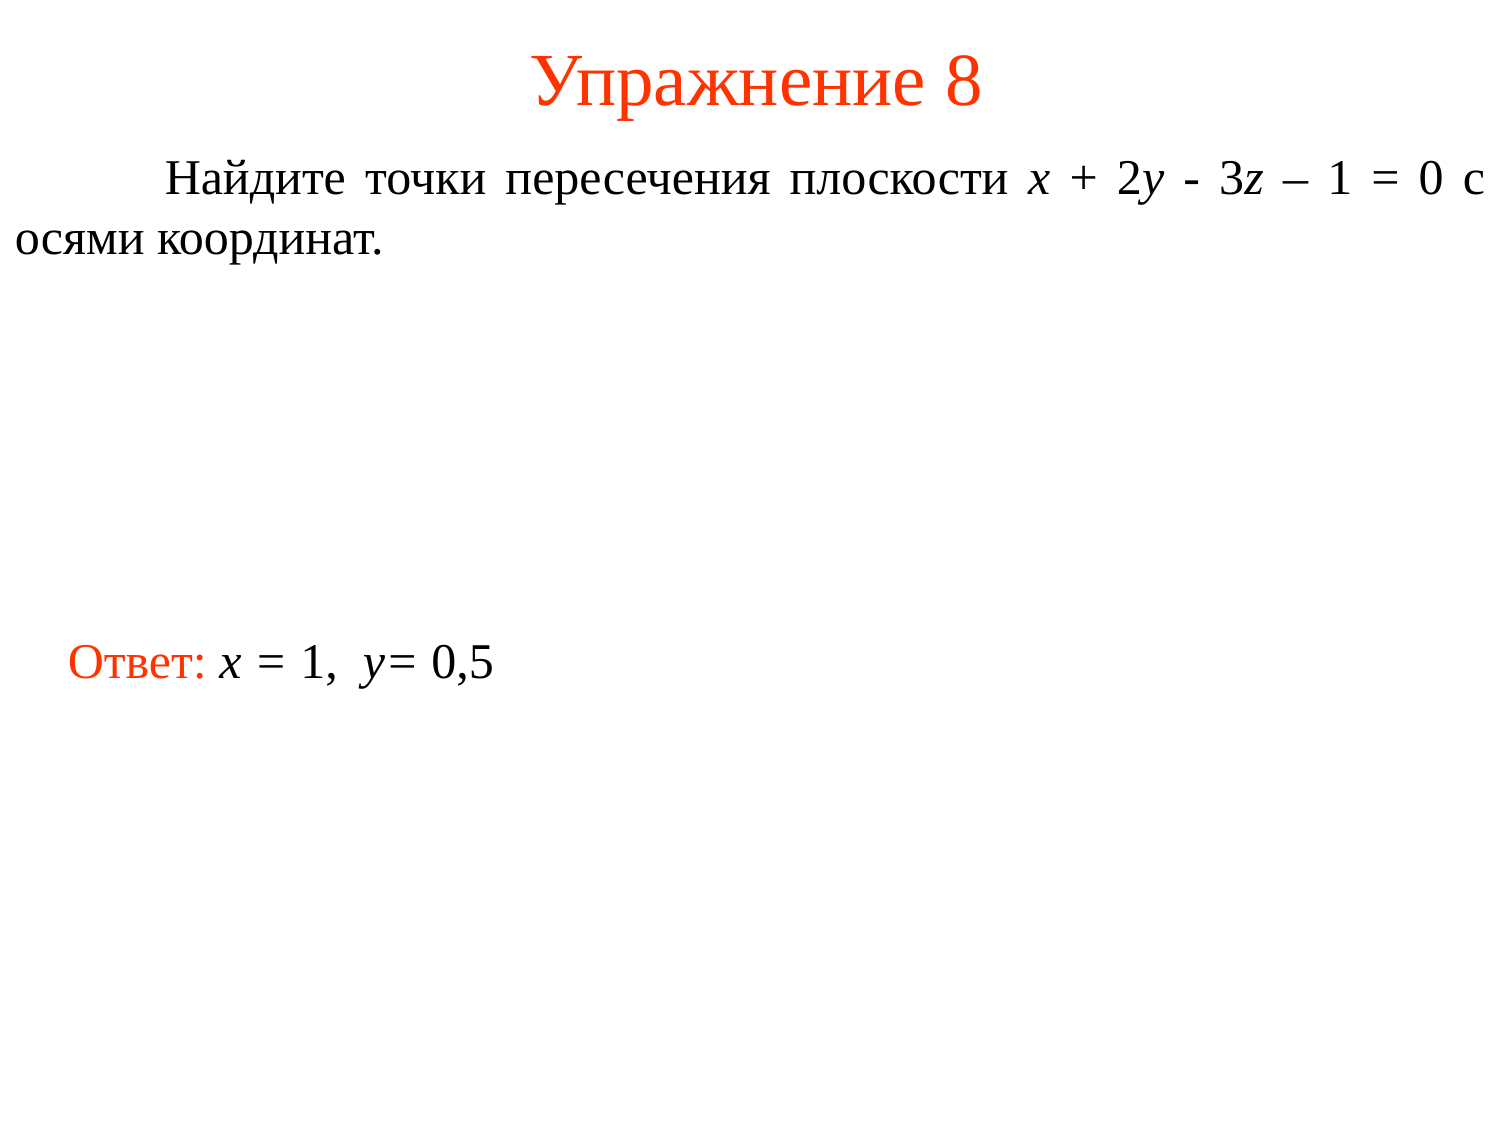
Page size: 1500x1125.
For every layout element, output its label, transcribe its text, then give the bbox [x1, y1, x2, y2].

text_box Найдите точки пересечения плоскости x + 2y - 3z – 1 = 0 с осями координат. [0, 137, 1500, 272]
title Упражнение 8 [50, 37, 1463, 114]
